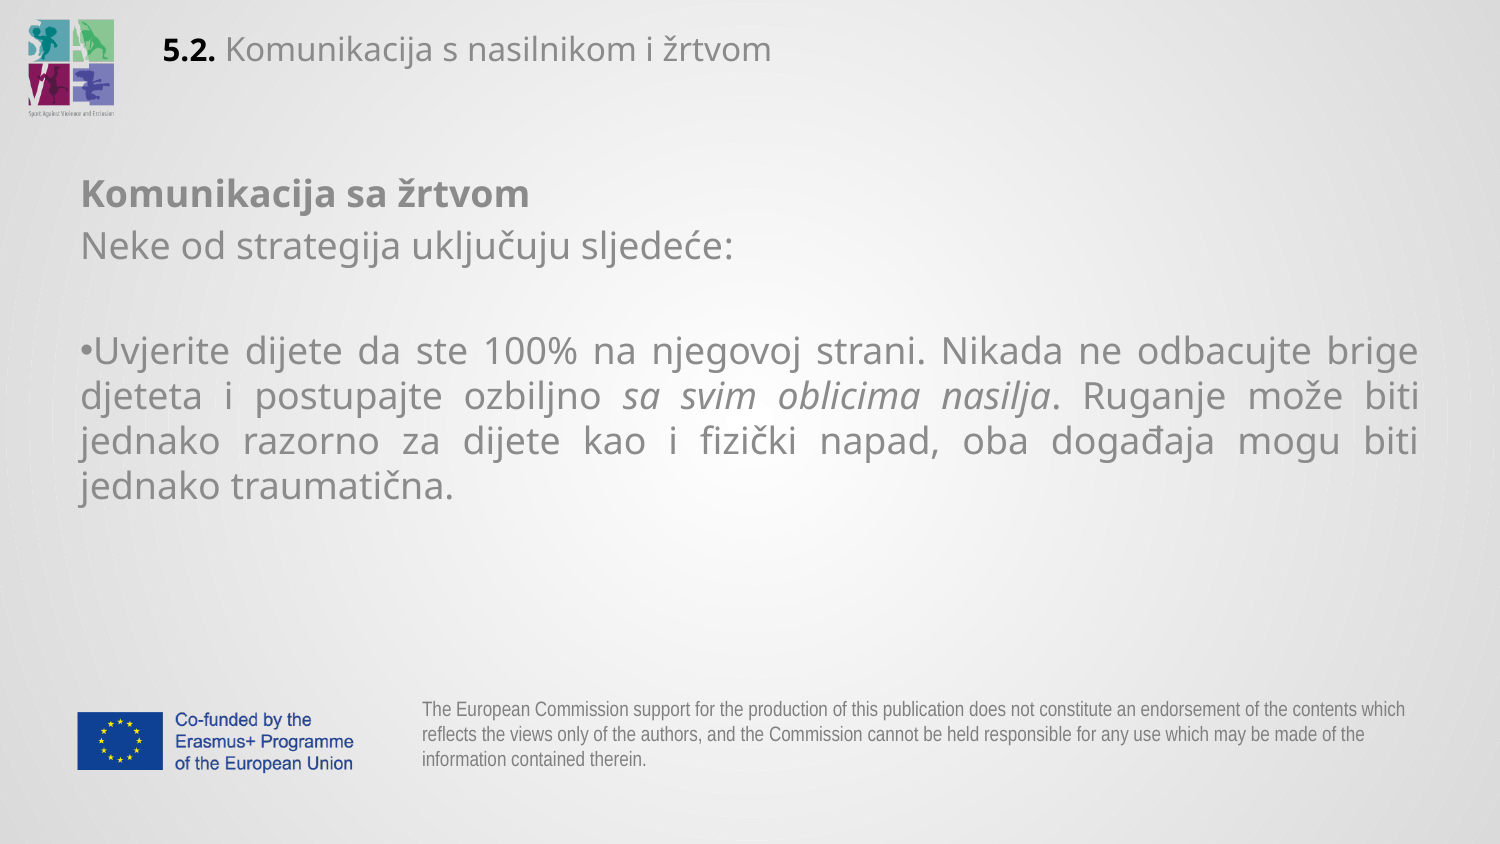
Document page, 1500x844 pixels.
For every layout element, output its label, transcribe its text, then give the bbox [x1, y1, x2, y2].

picture [0, 0, 142, 142]
picture [61, 695, 375, 786]
text_box Komunikacija sa žrtvom Neke od strategija uključuju sljedeće: Uvjerite dijete da ste 100% na njegovoj strani. Nikada ne odbacujte brige djeteta i postupajte ozbiljno sa svim oblicima nasilja. Ruganje može biti jednako razorno za dijete kao i fizički napad, oba događaja mogu biti jednako traumatična. [64, 161, 1436, 682]
text_box The European Commission support for the production of this publication does not constitute an endorsement of the contents which reflects the views only of the authors, and the Commission cannot be held responsi­ble for any use which may be made of the information contained therein. [407, 688, 1447, 778]
subtitle 5.2. Komunikacija s nasilnikom i žrtvom [147, 20, 1388, 121]
